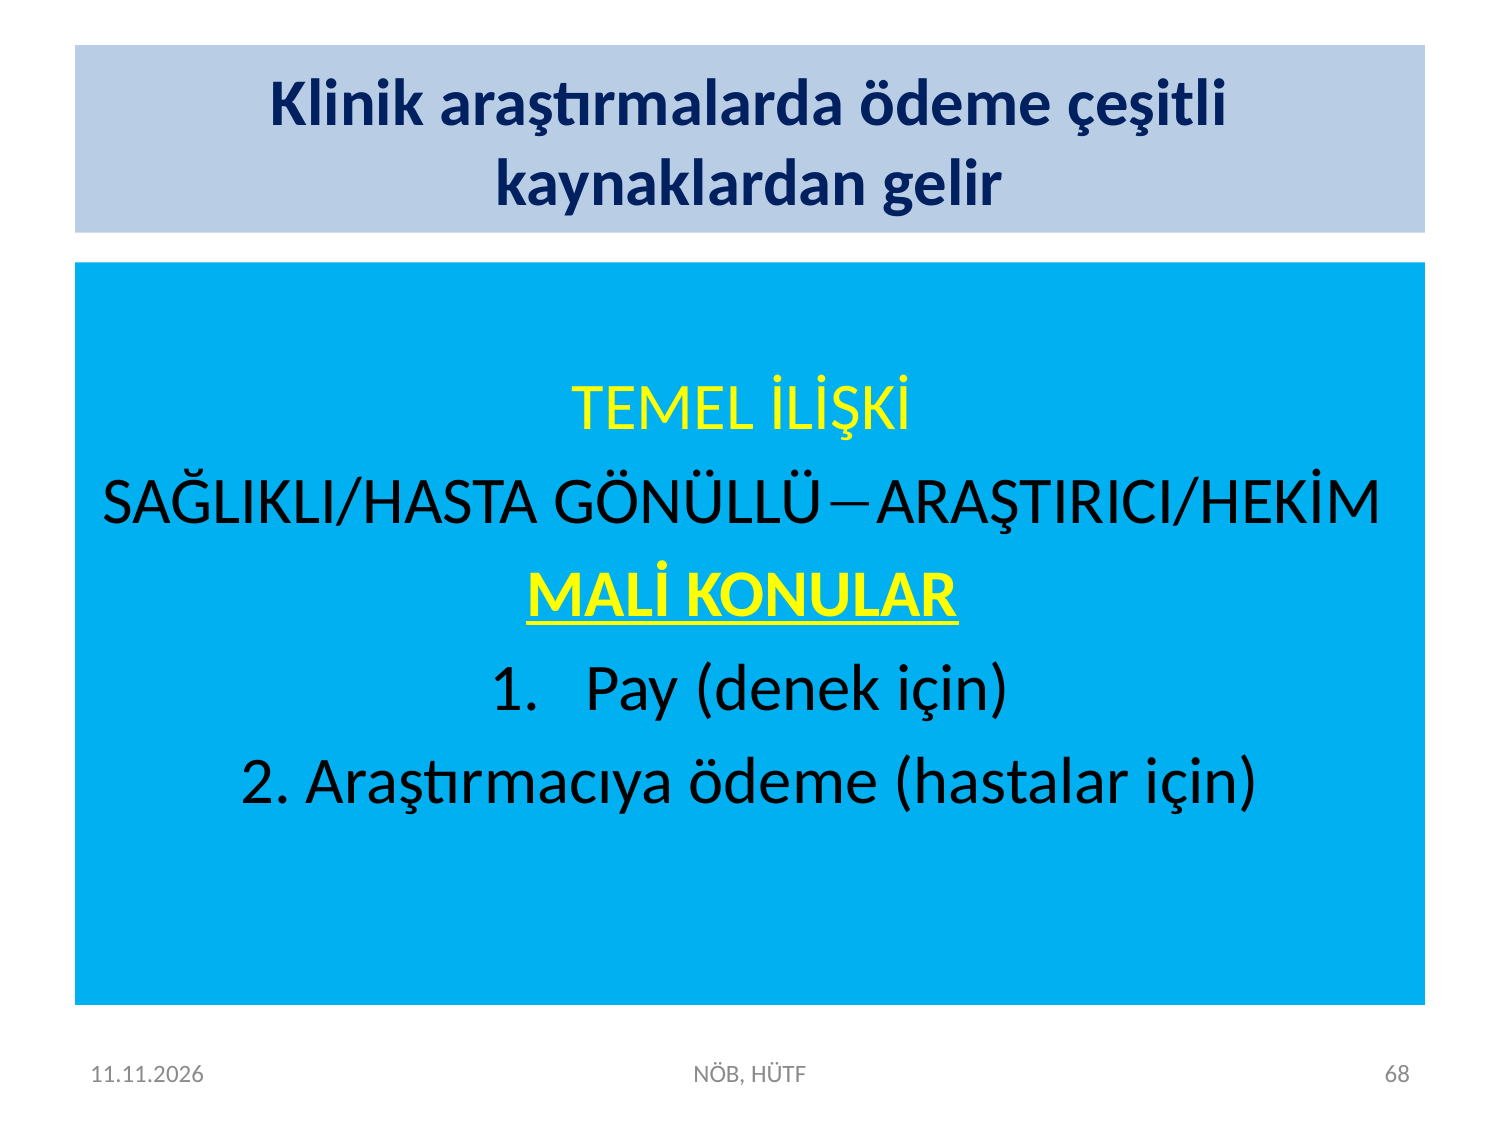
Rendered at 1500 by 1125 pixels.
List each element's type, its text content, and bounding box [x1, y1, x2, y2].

list TEMEL İLİŞKİ SAĞLIKLI/HASTA GÖNÜLLÜARAŞTIRICI/HEKİM MALİ KONULAR 1. Pay (denek için) 2. Araştırmacıya ödeme (hastalar için) [75, 262, 1425, 1005]
title Klinik araştırmalarda ödeme çeşitli kaynaklardan gelir [75, 45, 1425, 233]
footer NÖB, HÜTF [512, 1042, 988, 1103]
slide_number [75, 1042, 425, 1103]
slide_number 68 [1074, 1042, 1425, 1103]
